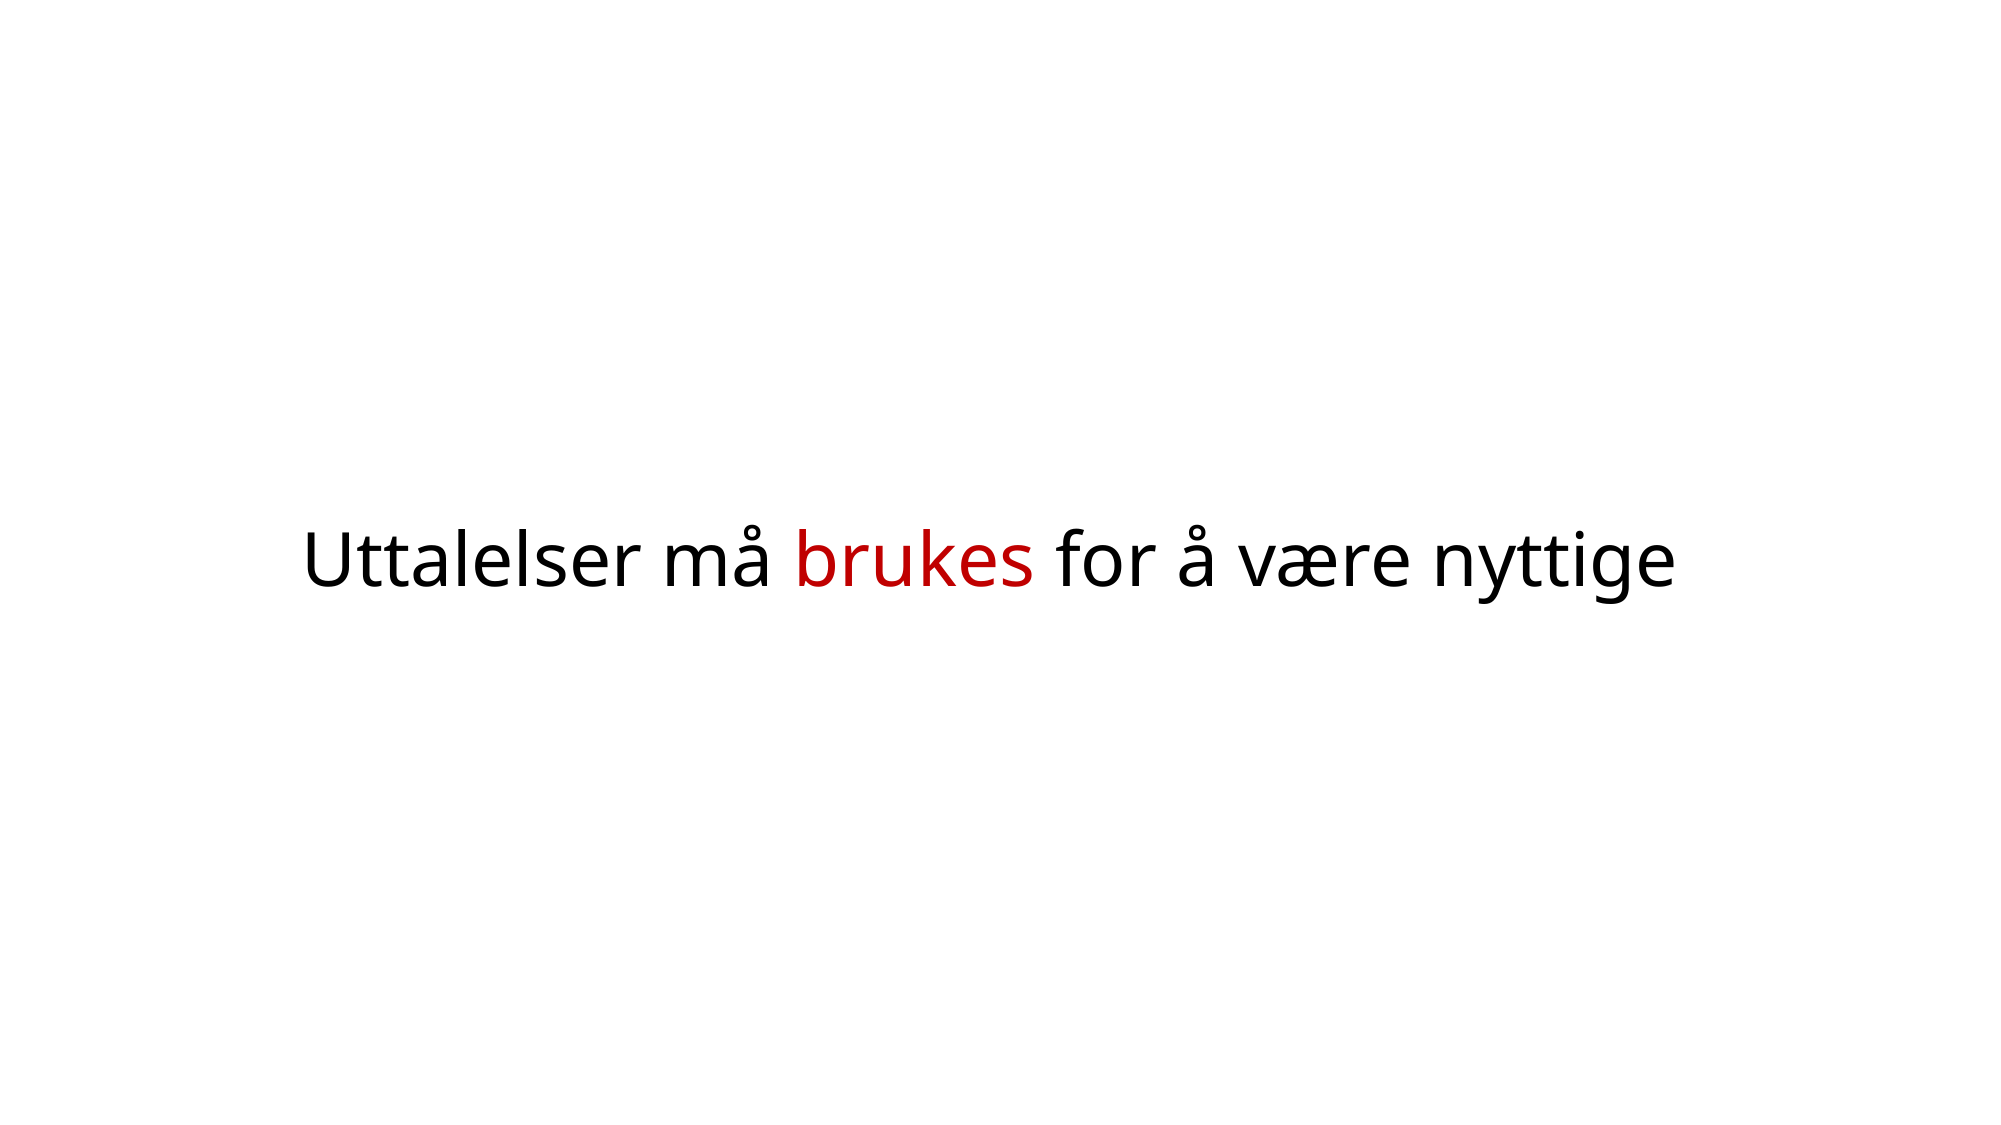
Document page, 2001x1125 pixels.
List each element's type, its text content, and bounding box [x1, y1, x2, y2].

title Uttalelser må brukes for å være nyttige [137, 453, 1863, 671]
